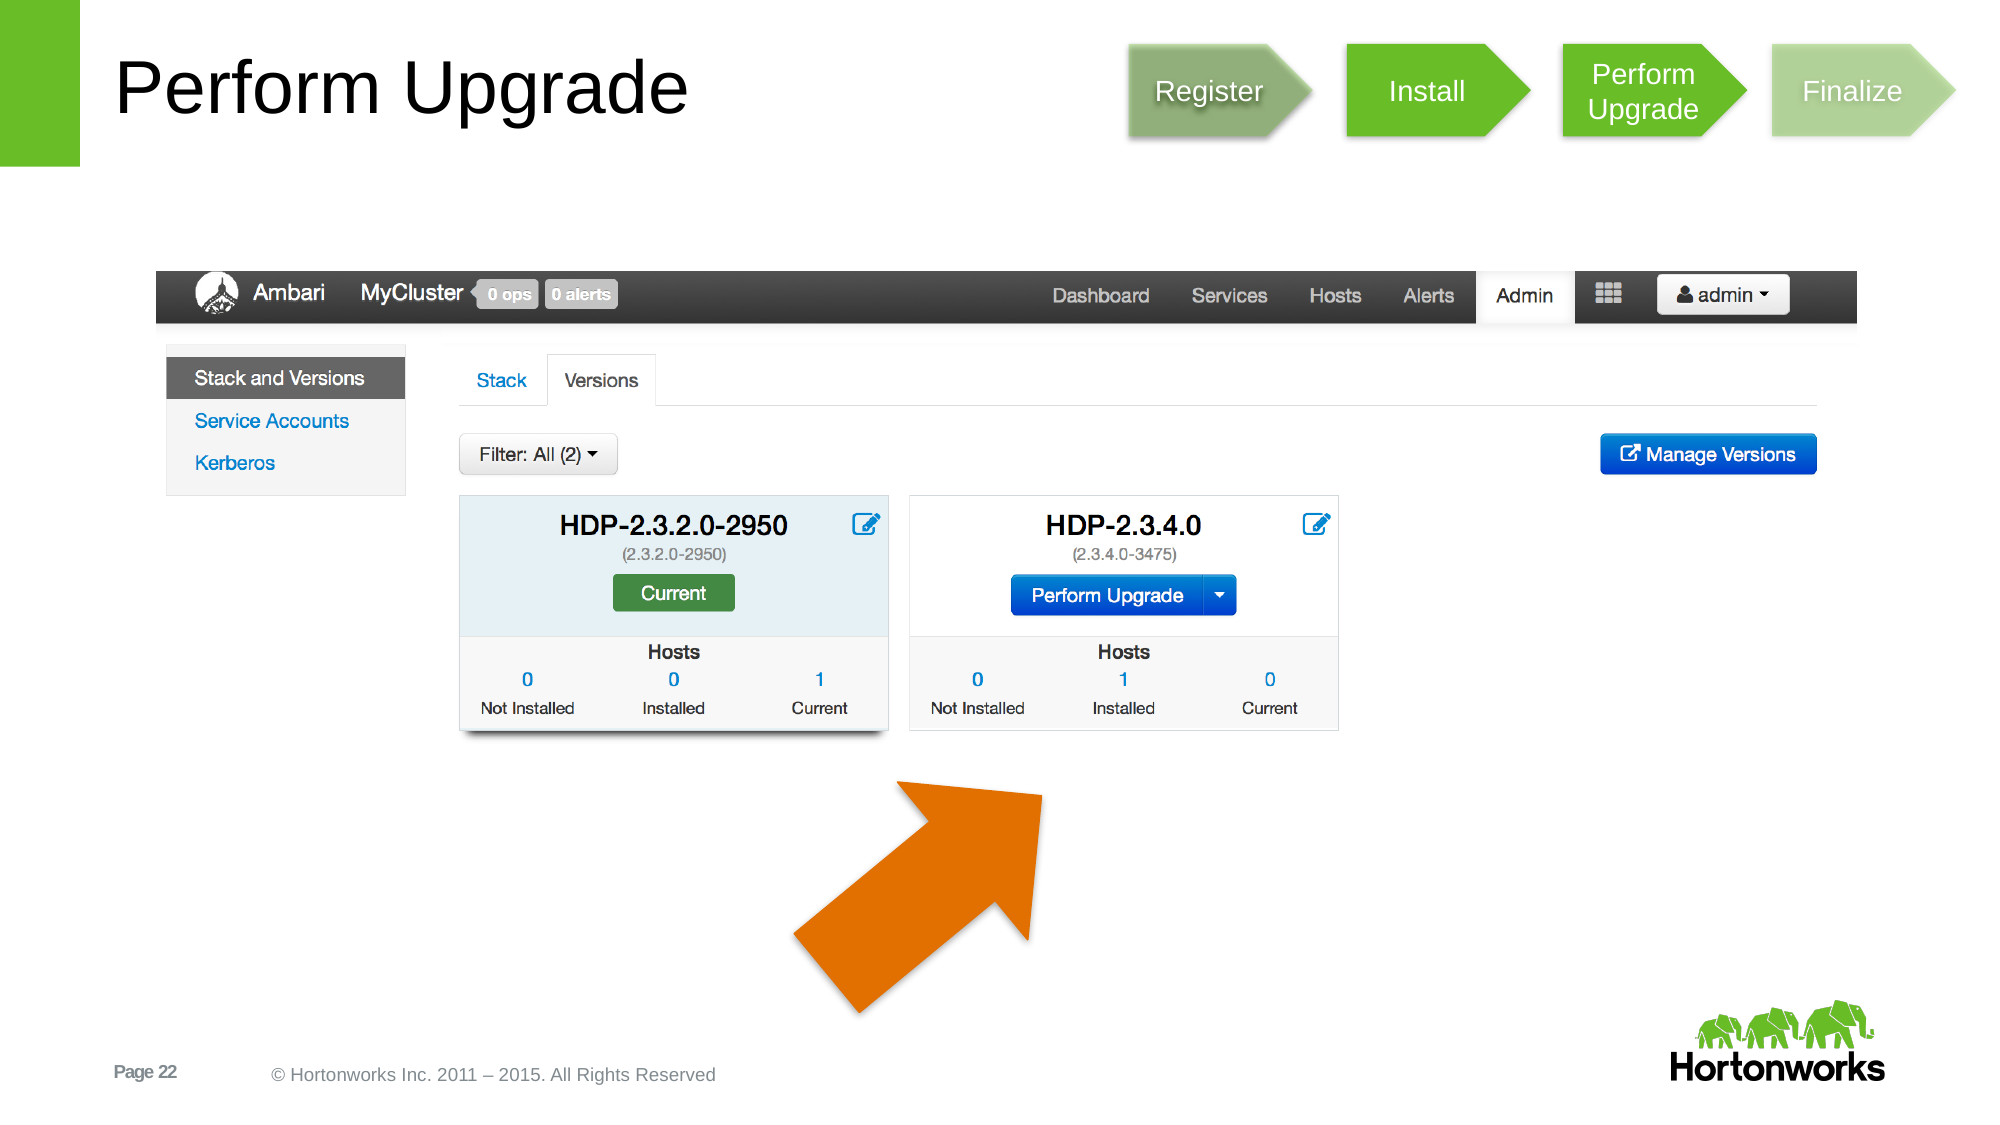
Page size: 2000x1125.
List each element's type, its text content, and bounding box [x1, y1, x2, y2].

text_box [793, 804, 1042, 1014]
picture [441, 343, 1858, 770]
title Perform Upgrade [99, 0, 1900, 167]
text_box Finalize [1771, 43, 1957, 138]
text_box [156, 271, 1857, 793]
picture [1671, 1000, 1885, 1081]
text_box Register [1127, 43, 1314, 138]
text_box Perform Upgrade [1562, 43, 1748, 138]
text_box Install [1346, 43, 1532, 138]
